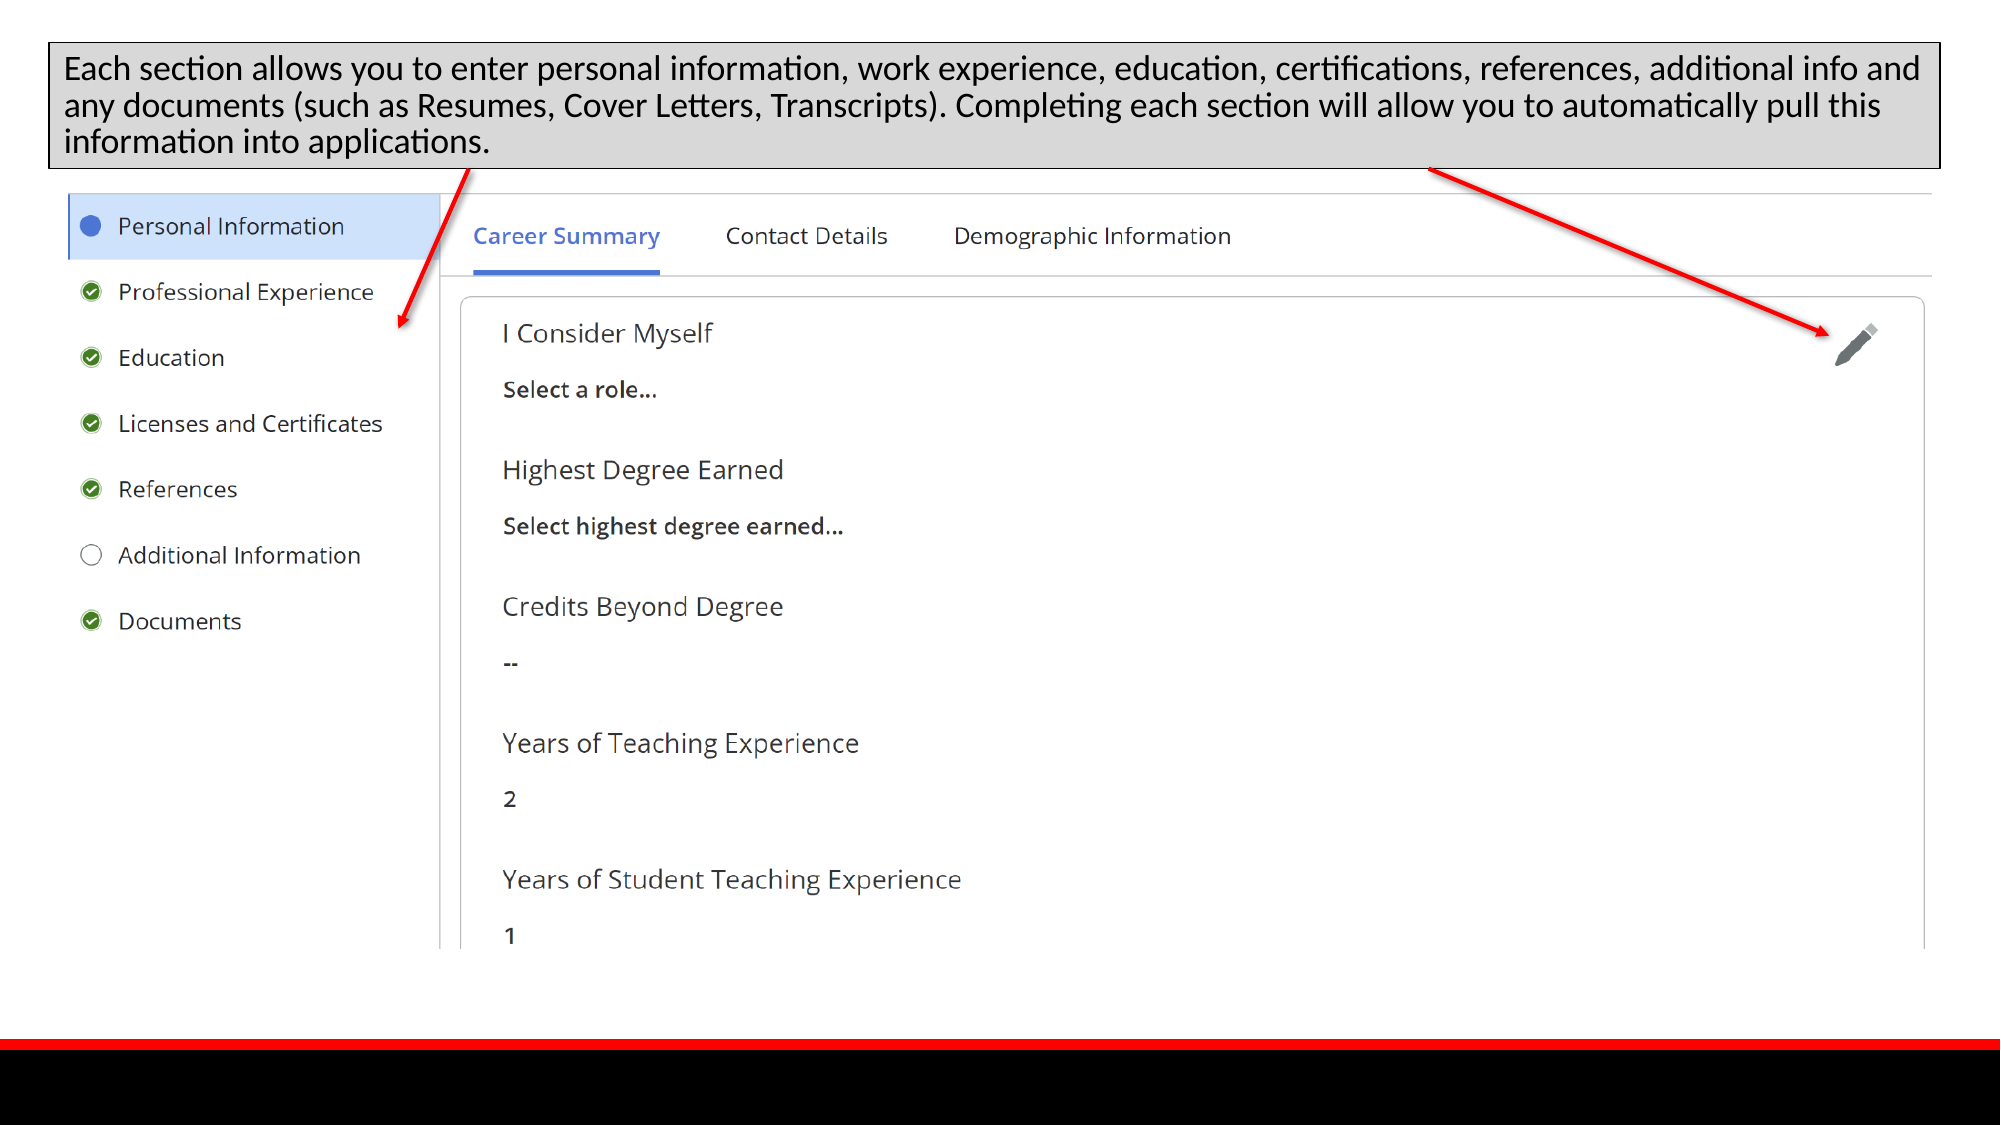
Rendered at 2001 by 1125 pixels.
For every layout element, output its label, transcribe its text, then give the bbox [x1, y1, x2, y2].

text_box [1428, 168, 1830, 336]
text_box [398, 168, 470, 329]
picture [67, 176, 1933, 949]
title Each section allows you to enter personal information, work experience, education, certifications, references, additional info and any documents (such as Resumes, Cover Letters, Transcripts). Completing each section will allow you to automatically pull this information into applications. [48, 42, 1940, 169]
